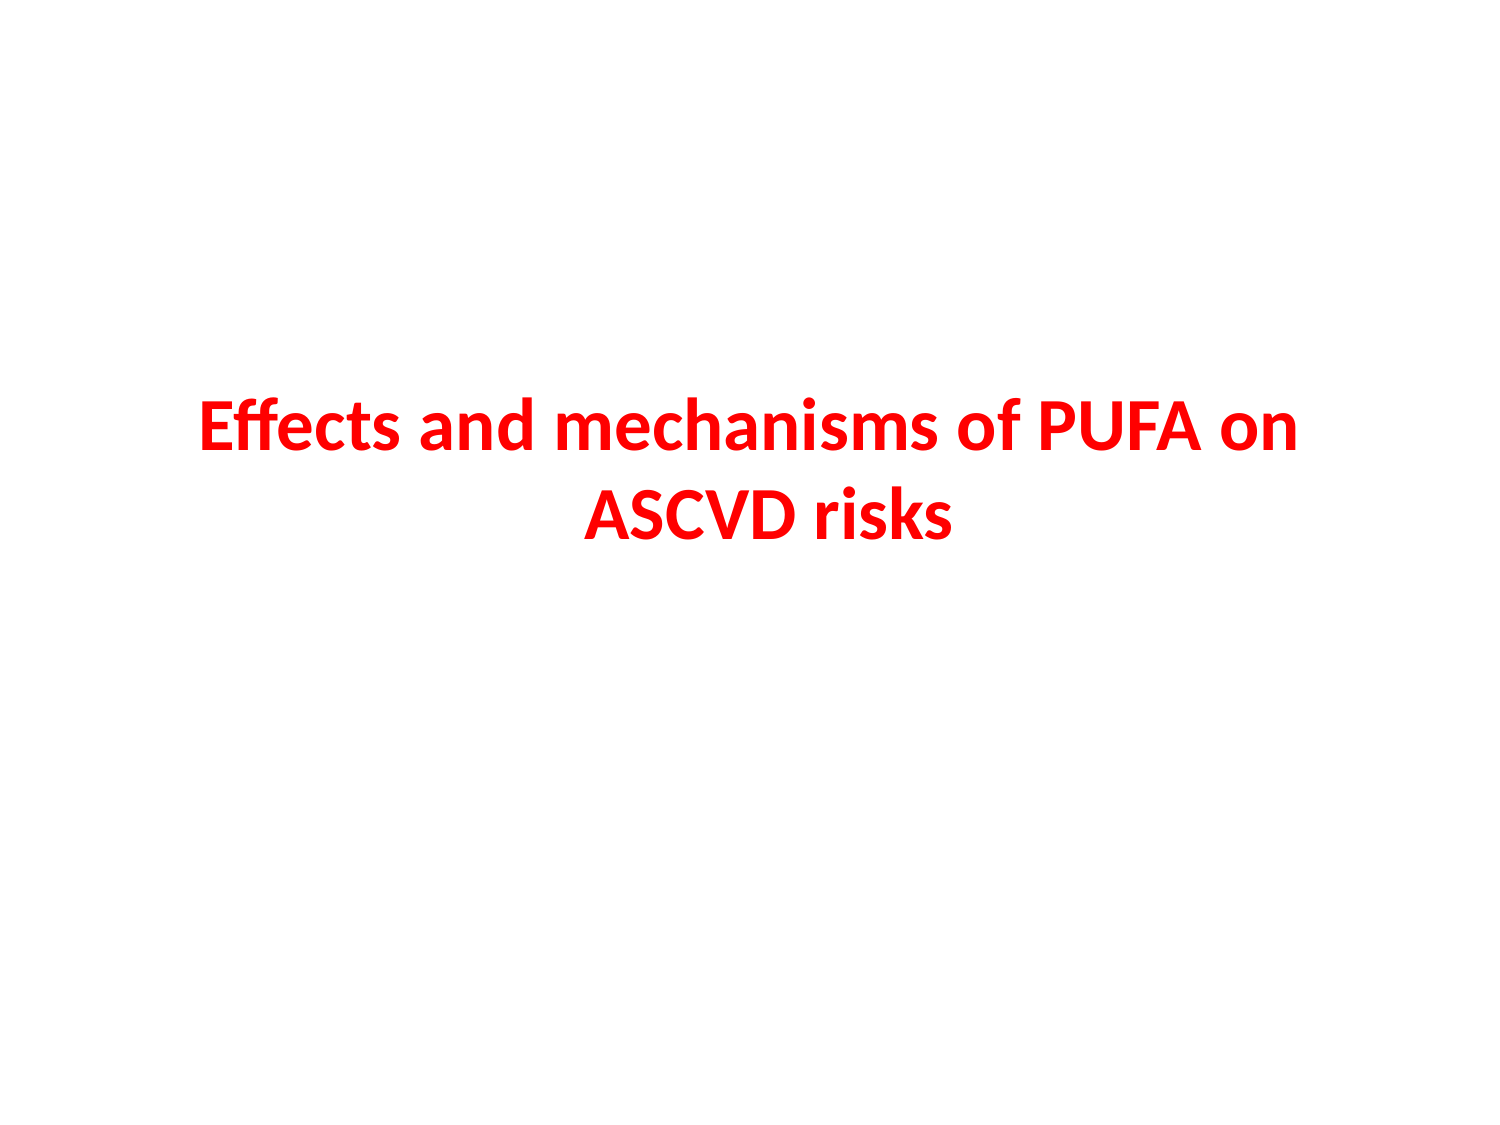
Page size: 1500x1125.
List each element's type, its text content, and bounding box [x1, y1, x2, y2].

list Effects and mechanisms of PUFA on ASCVD risks [75, 262, 1425, 1005]
